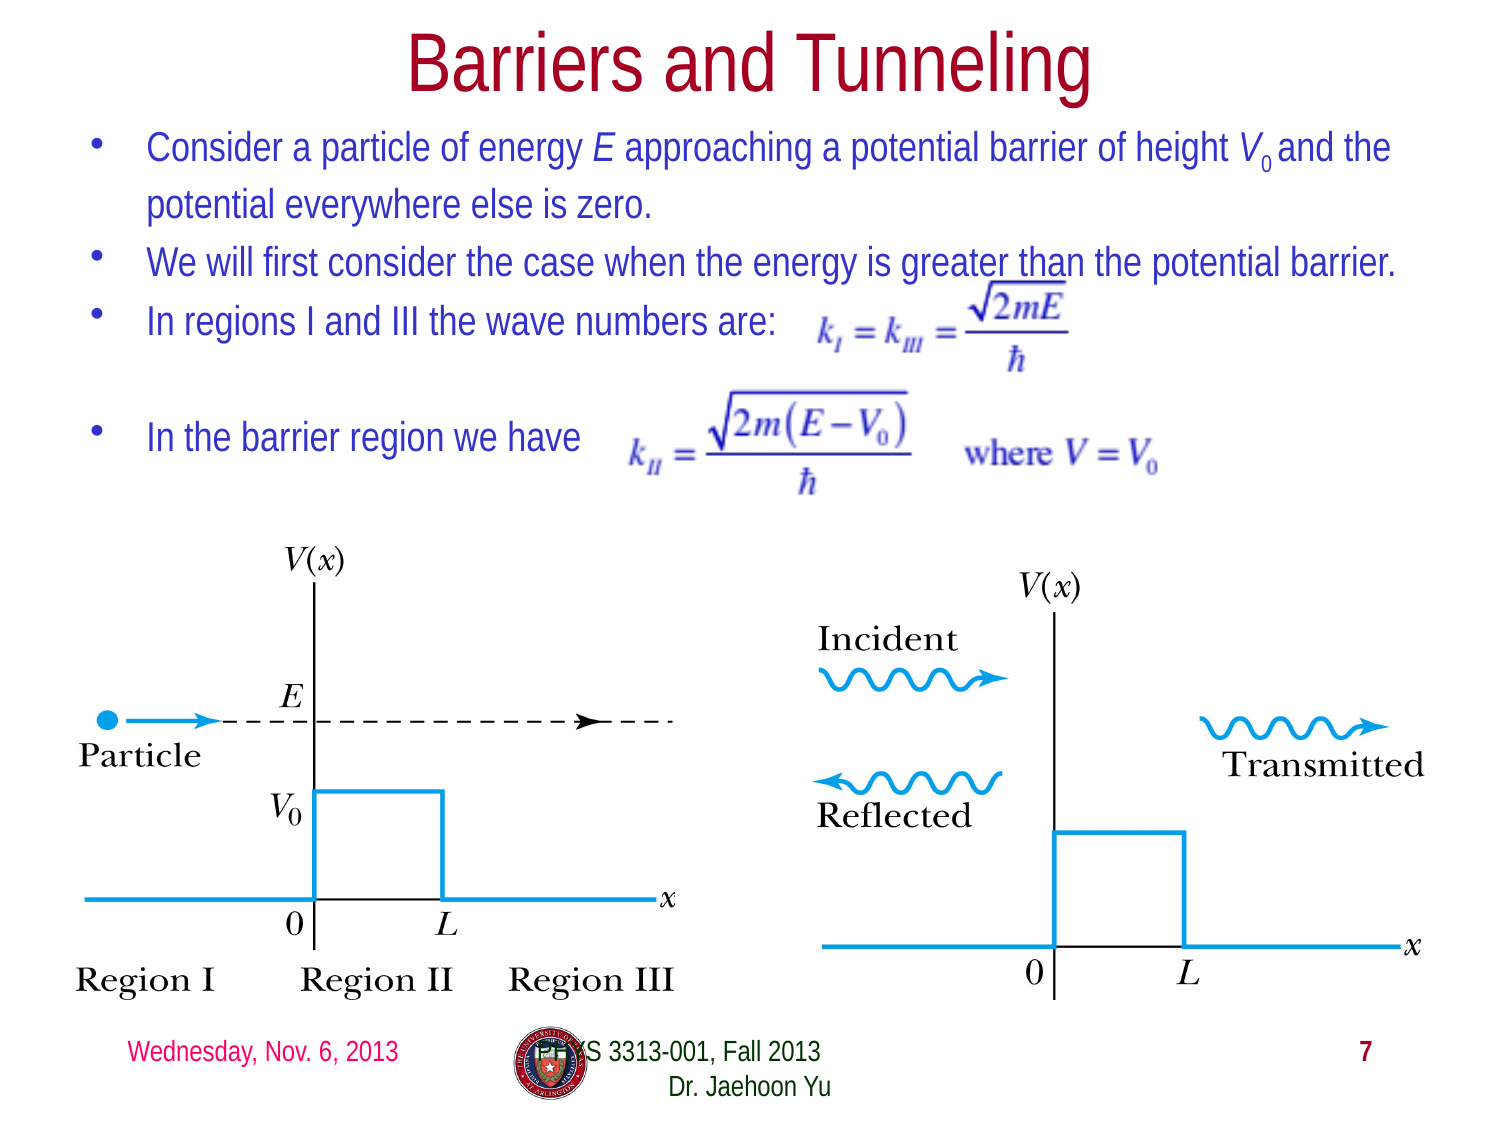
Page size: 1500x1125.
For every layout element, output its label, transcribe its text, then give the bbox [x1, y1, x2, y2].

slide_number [112, 1024, 426, 1101]
picture [812, 562, 1426, 1001]
slide_number 7 [1074, 1024, 1388, 1101]
title Barriers and Tunneling [74, 0, 1426, 112]
footer PHYS 3313-001, Fall 2013 Dr. Jaehoon Yu [512, 1024, 988, 1101]
list Consider a particle of energy E approaching a potential barrier of height V0 and the potential everywhere else is zero. We will first consider the case when the energy is greater than the potential barrier. In regions I and III the wave numbers are: In the barrier region we have [74, 112, 1451, 938]
picture [74, 537, 676, 1001]
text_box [624, 384, 1163, 501]
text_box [812, 274, 1072, 377]
